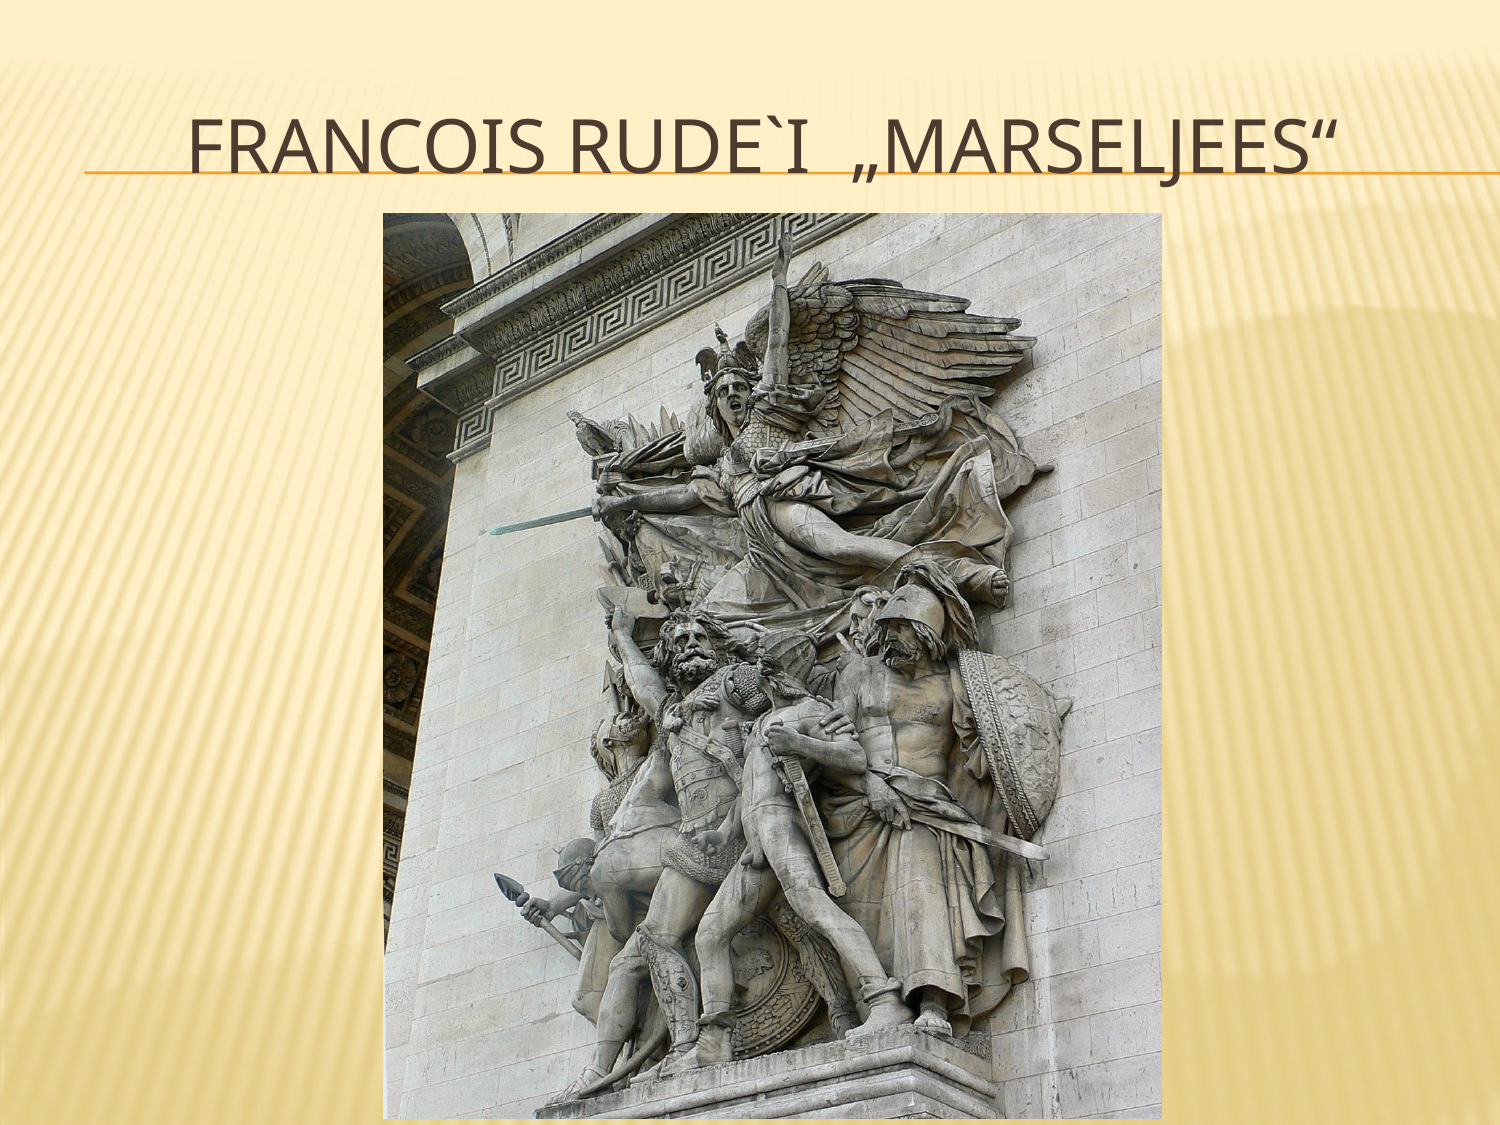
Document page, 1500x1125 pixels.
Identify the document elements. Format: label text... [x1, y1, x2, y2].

title Francois rude`i „marseljees“ [50, 75, 1475, 213]
picture [383, 212, 1162, 1120]
